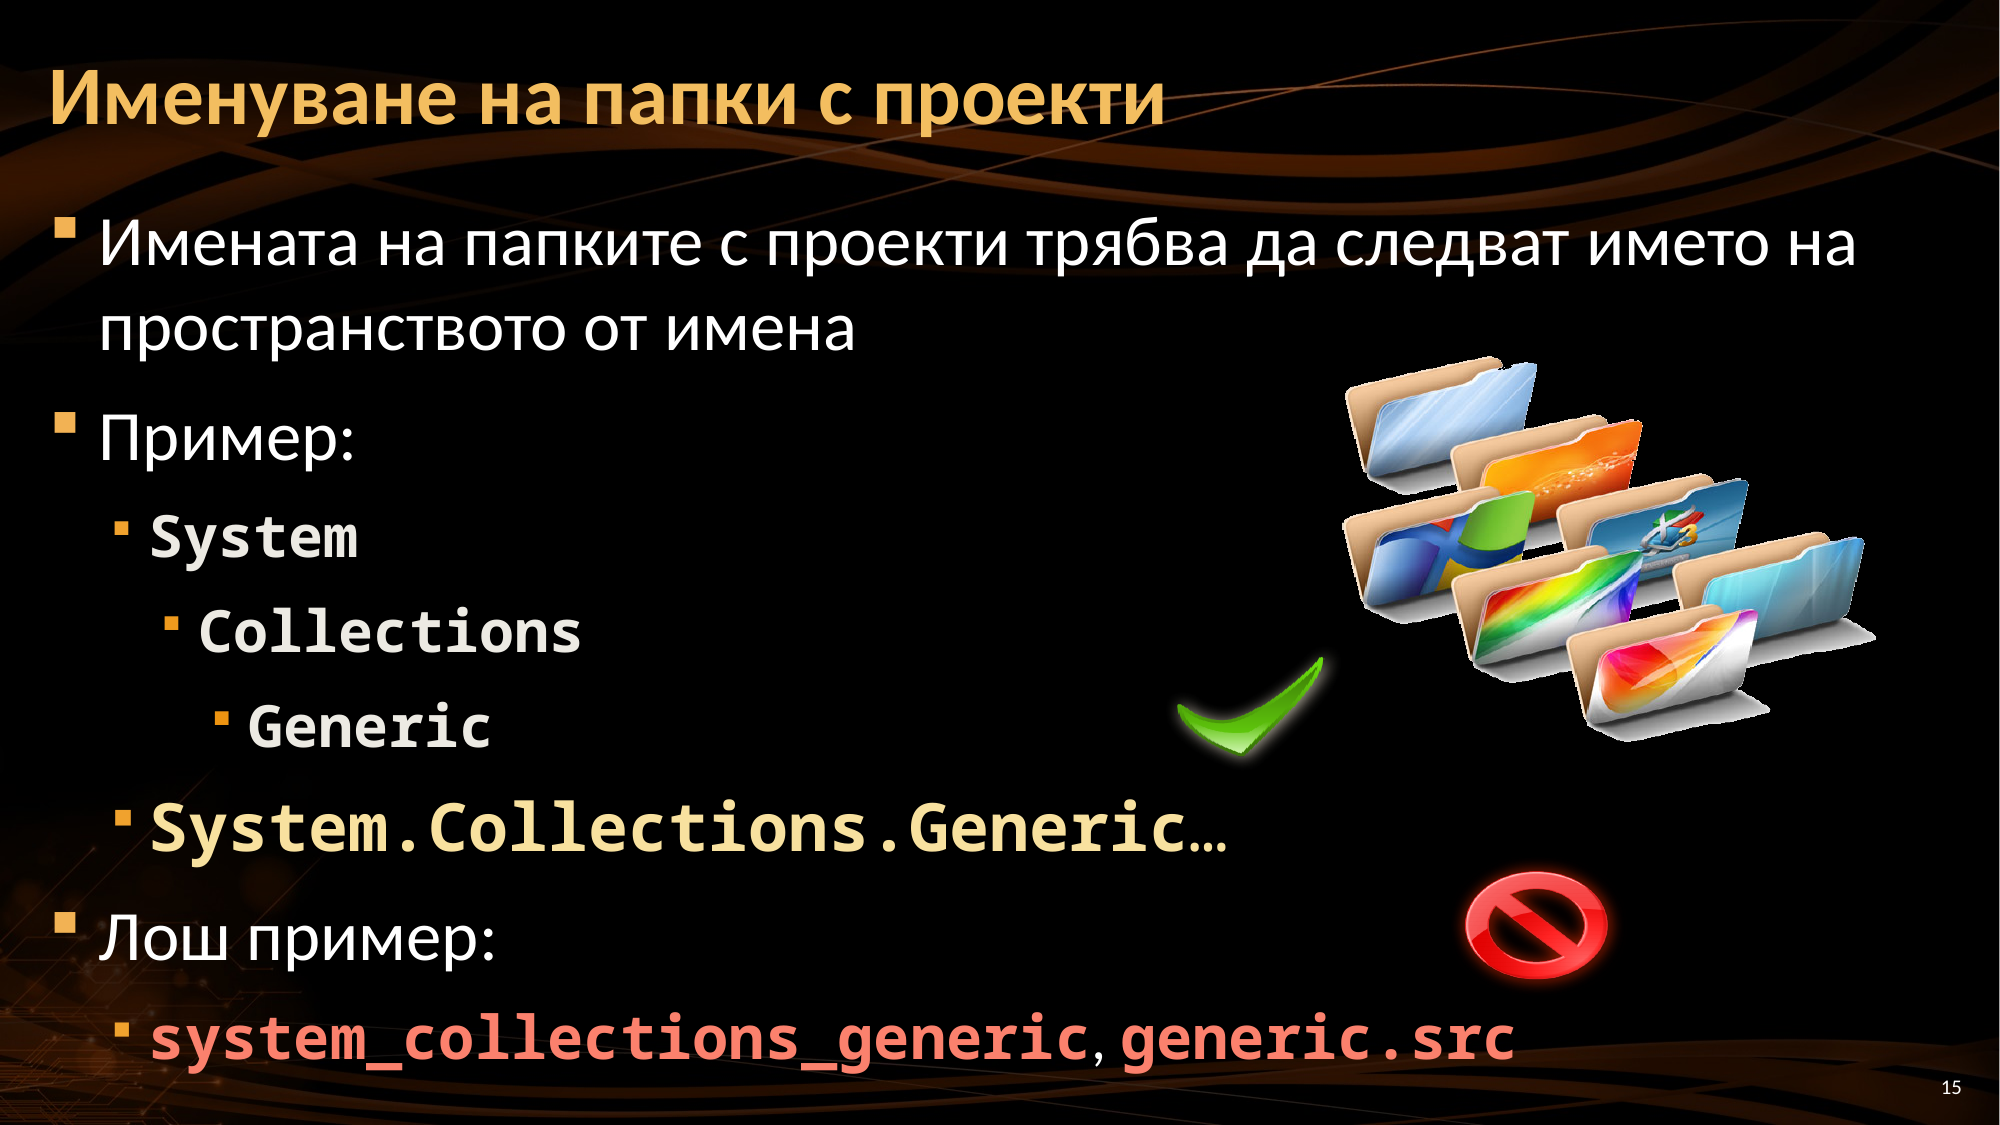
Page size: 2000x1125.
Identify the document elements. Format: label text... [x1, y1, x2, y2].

picture [0, 0, 2000, 1125]
text_box class Student { private int i; } [1151, 634, 1343, 784]
slide_number 15 [1897, 1070, 1968, 1103]
title Именуване на папки с проекти [30, 6, 1968, 189]
list Имената на папките с проекти трябва да следват името на пространството от имена Пример: System Collections Generic System.Collections.Generic… Лош пример: system_collections_generic, generic.src [31, 189, 1968, 1103]
